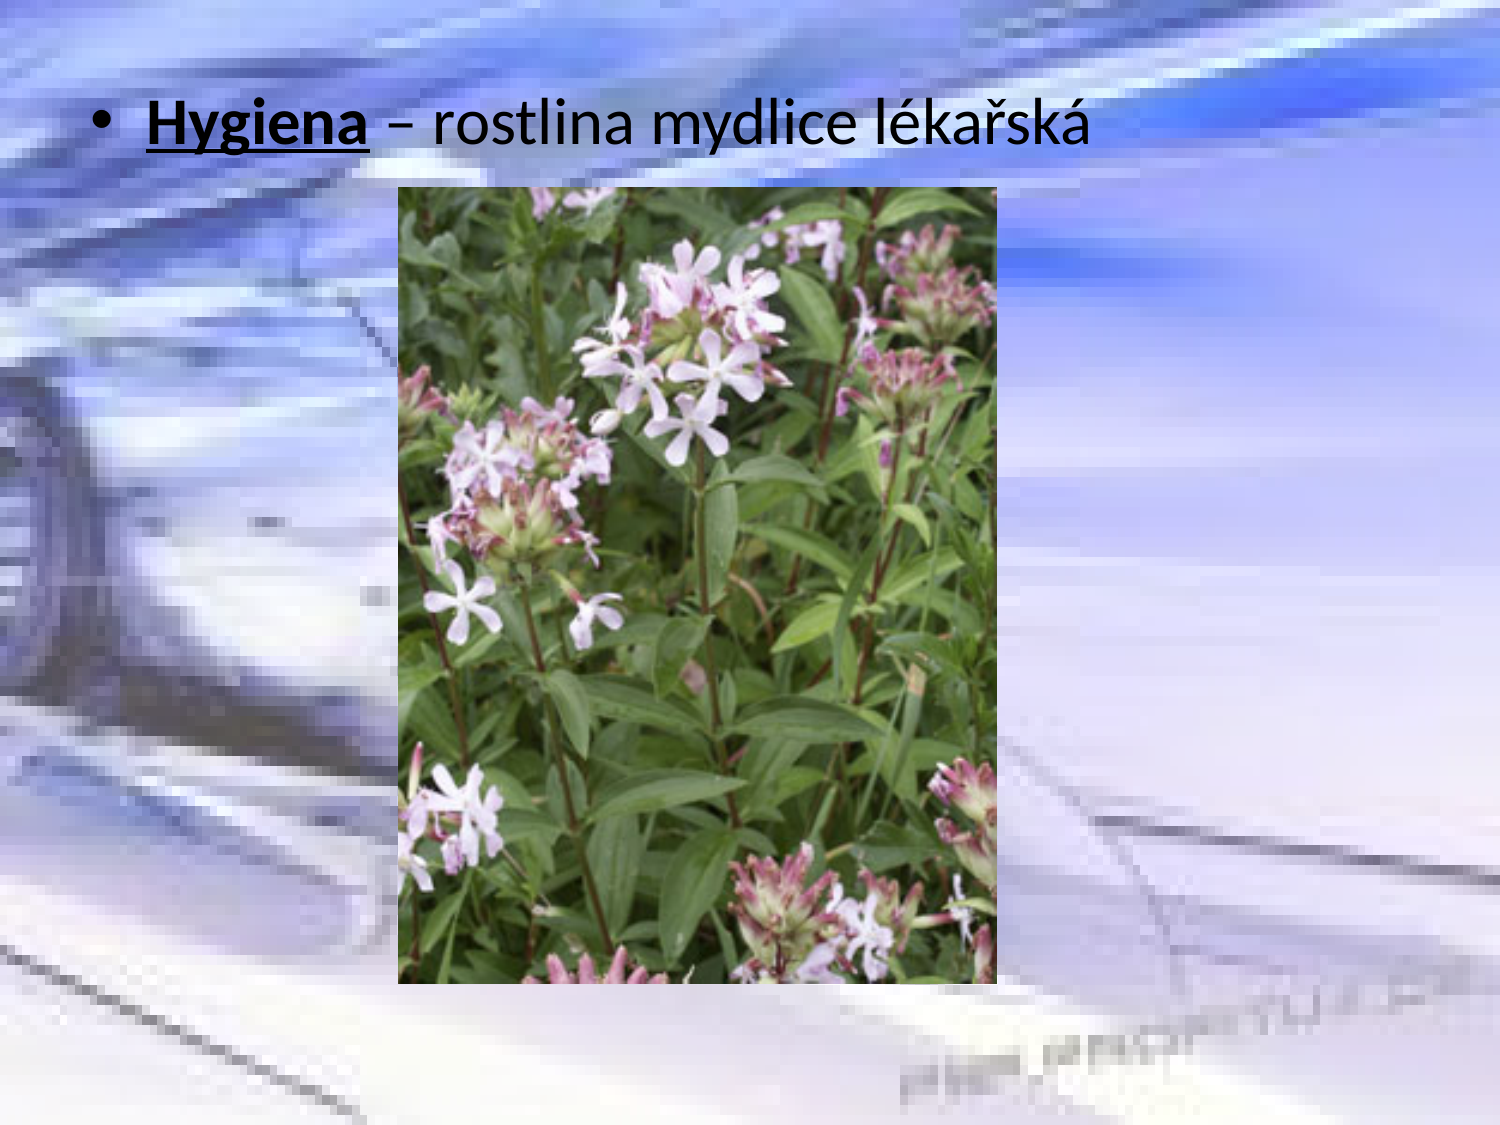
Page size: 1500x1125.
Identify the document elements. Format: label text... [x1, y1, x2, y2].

list Hygiena – rostlina mydlice lékařská [75, 70, 1425, 1032]
picture [398, 187, 997, 984]
